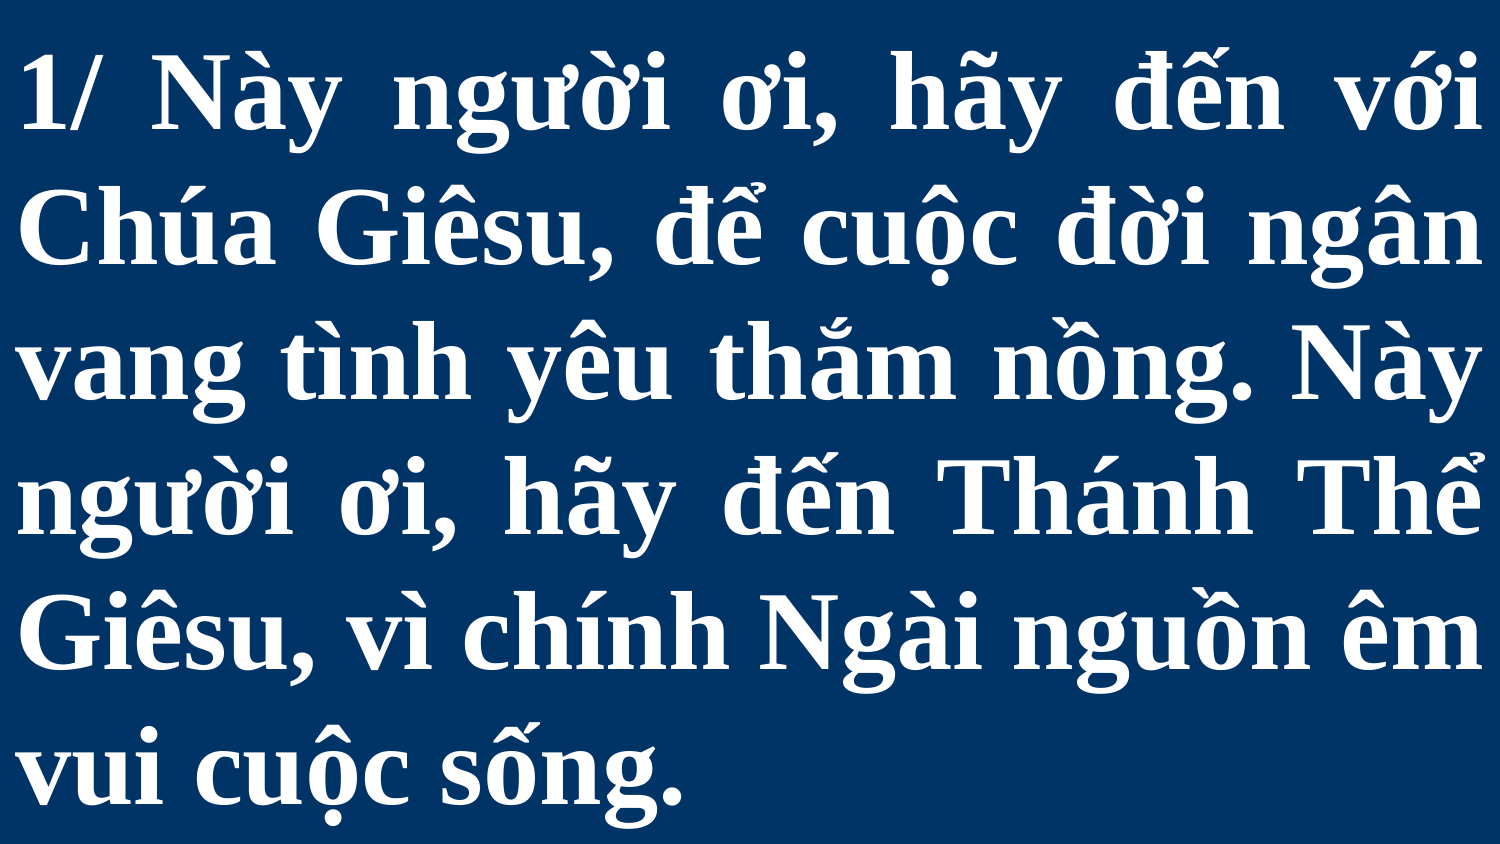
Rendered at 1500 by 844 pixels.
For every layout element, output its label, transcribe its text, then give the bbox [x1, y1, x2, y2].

title 1/ Này người ơi, hãy đến với Chúa Giêsu, để cuộc đời ngân vang tình yêu thắm nồng. Này người ơi, hãy đến Thánh Thể Giêsu, vì chính Ngài nguồn êm vui cuộc sống. [0, 0, 1500, 844]
